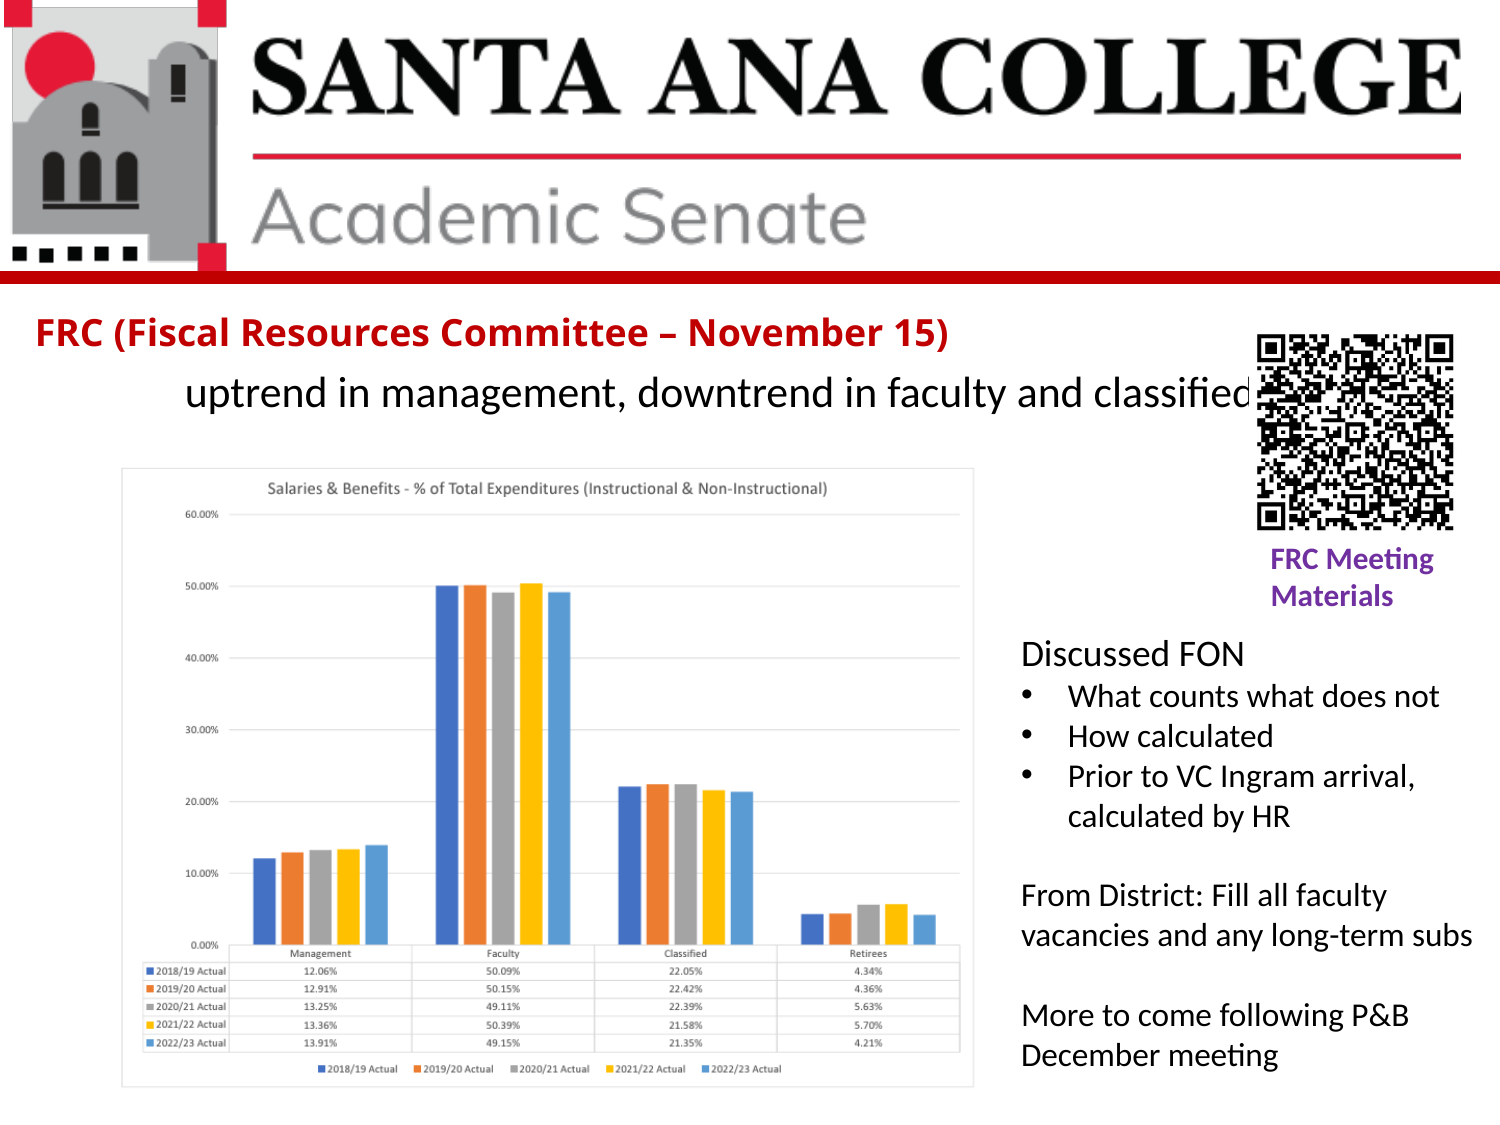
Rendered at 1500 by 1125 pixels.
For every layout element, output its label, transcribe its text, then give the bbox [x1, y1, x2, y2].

text_box Discussed FON What counts what does not How calculated Prior to VC Ingram arrival, calculated by HR From District: Fill all faculty vacancies and any long-term subs More to come following P&B December meeting [1006, 621, 1494, 1081]
text_box FRC Meeting Materials [1255, 530, 1481, 621]
picture [103, 461, 984, 1092]
picture [4, 0, 1461, 271]
list FRC (Fiscal Resources Committee – November 15) uptrend in management, downtrend in faculty and classified [19, 292, 1314, 1007]
picture [1249, 326, 1461, 538]
